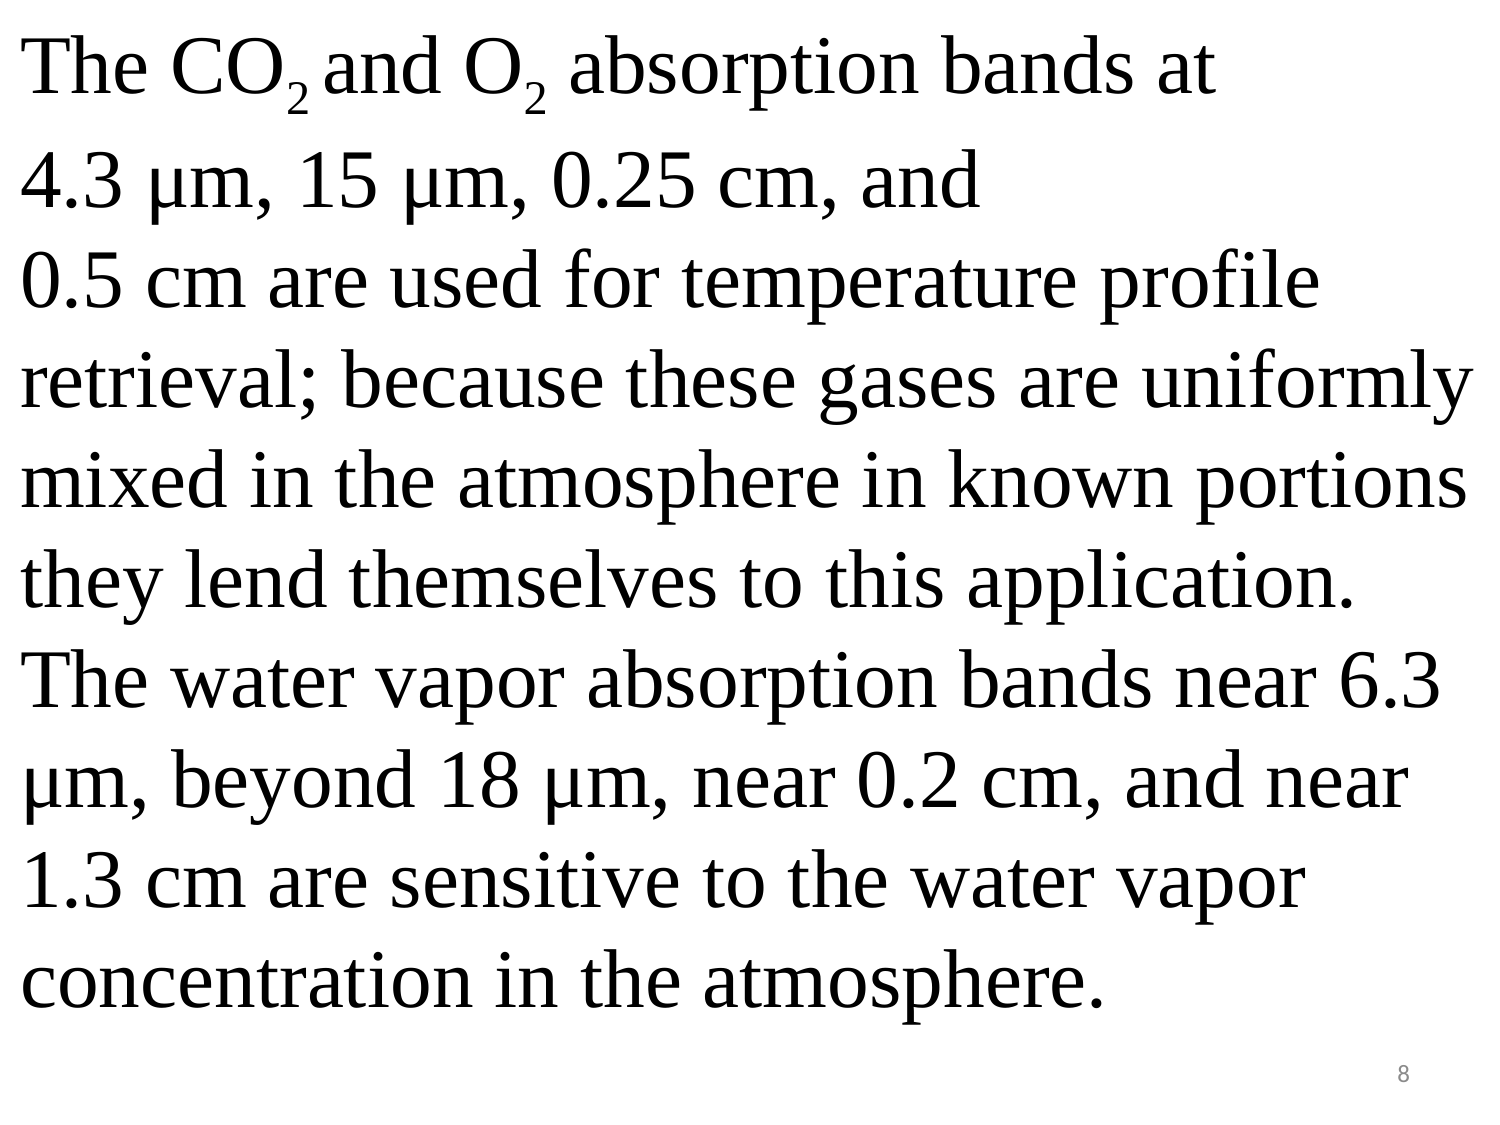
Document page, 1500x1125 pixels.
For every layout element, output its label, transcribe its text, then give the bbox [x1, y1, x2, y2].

slide_number 8 [1074, 1042, 1425, 1103]
text_box The CO2 and O2 absorption bands at 4.3 μm, 15 μm, 0.25 cm, and 0.5 cm are used for temperature profile retrieval; because these gases are uniformly mixed in the atmosphere in known portions they lend themselves to this application. The water vapor absorption bands near 6.3 μm, beyond 18 μm, near 0.2 cm, and near 1.3 cm are sensitive to the water vapor concentration in the atmosphere. [5, 2, 1500, 1032]
